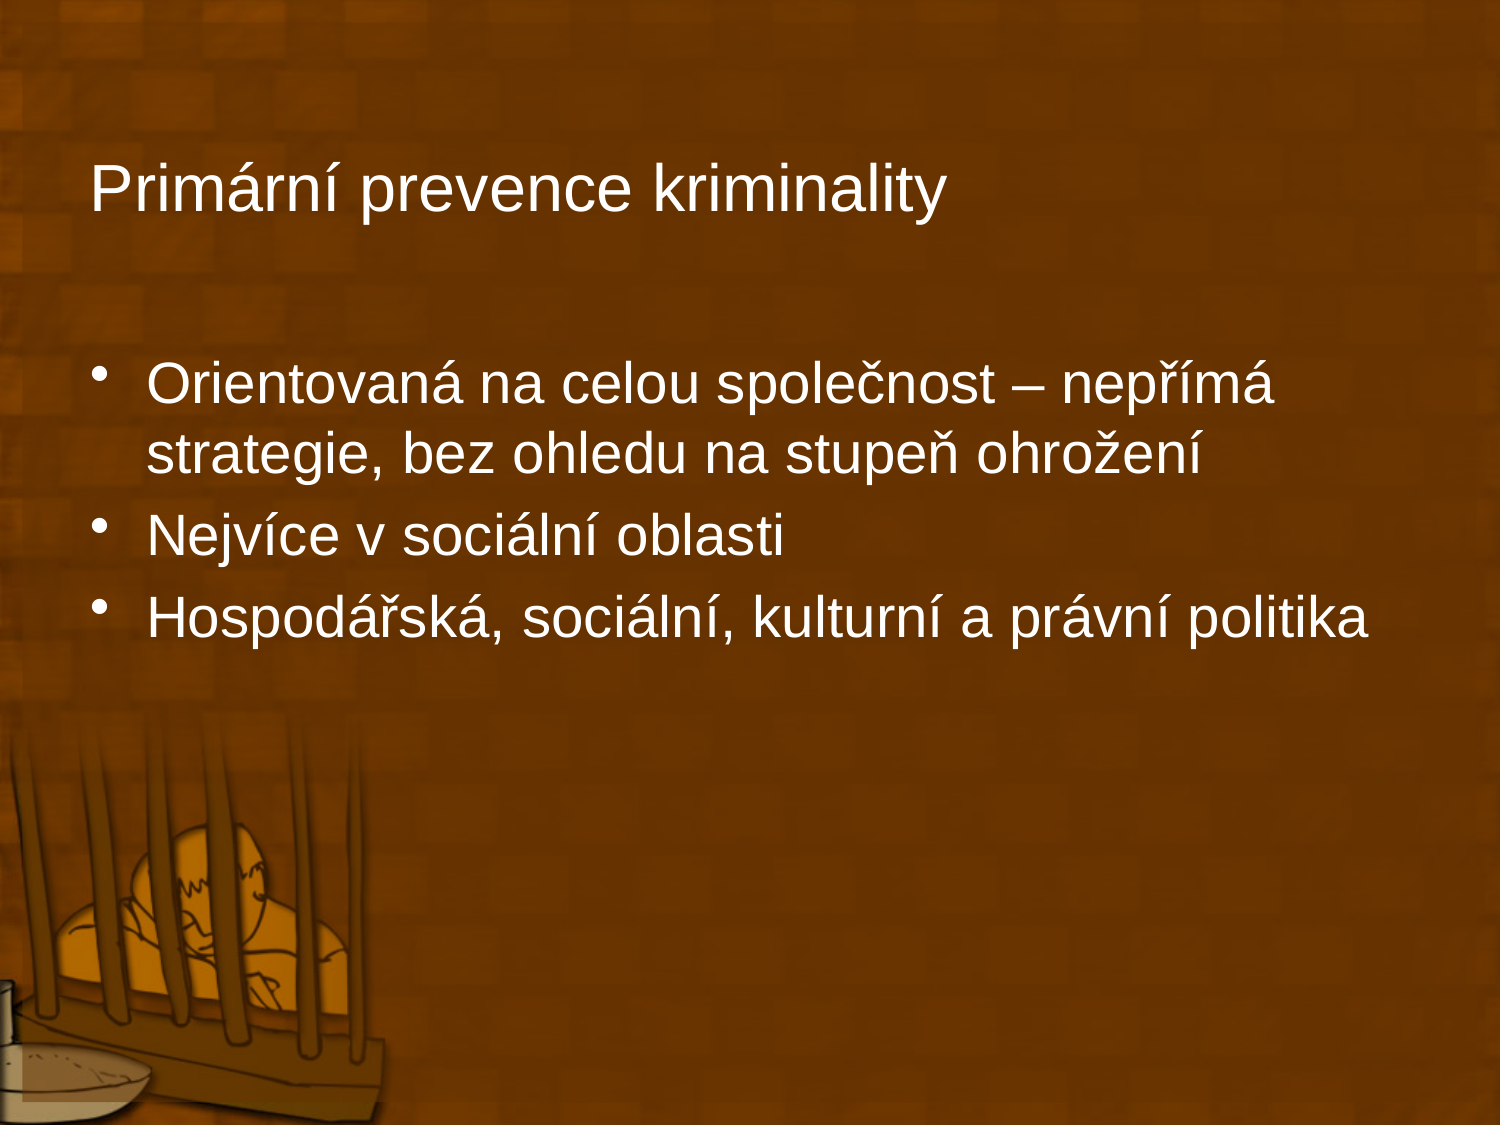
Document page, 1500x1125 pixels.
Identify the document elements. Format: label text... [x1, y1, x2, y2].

title Primární prevence kriminality [74, 44, 1425, 233]
picture [0, 0, 1500, 1125]
list Orientovaná na celou společnost – nepřímá strategie, bez ohledu na stupeň ohrožení Nejvíce v sociální oblasti Hospodářská, sociální, kulturní a právní politika [74, 337, 1425, 1006]
